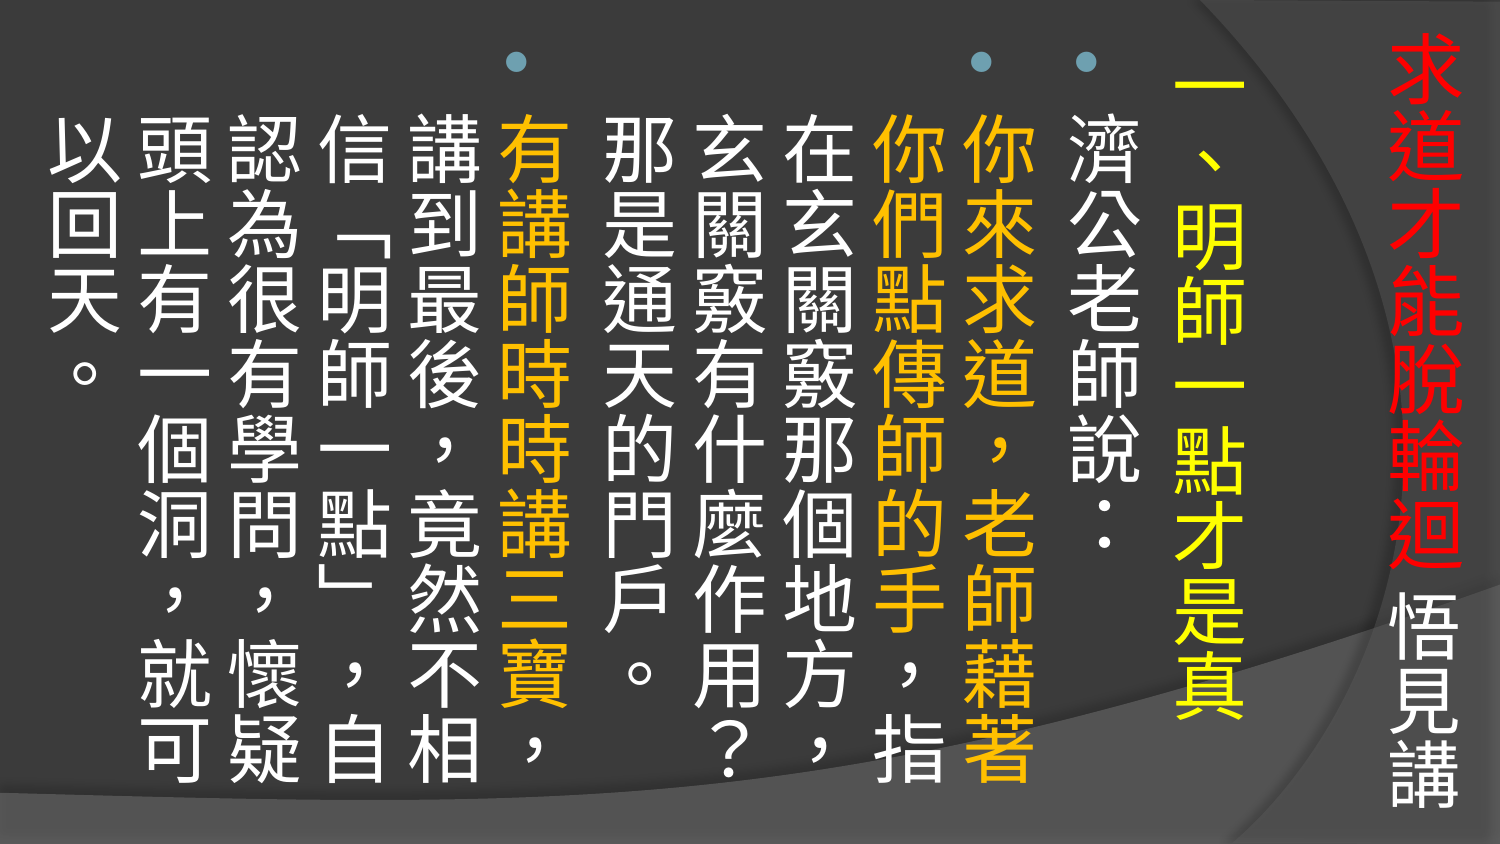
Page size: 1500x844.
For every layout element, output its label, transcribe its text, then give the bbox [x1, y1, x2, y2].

title 求道才能脫輪迴 悟見講 [1364, 21, 1483, 820]
list 一、明師一點才是真 濟公老師說： 你來求道，老師藉著你們點傳師的手，指在玄關竅那個地方，玄關竅有什麼作用？那是通天的門戶。 有講師時時講三寶，講到最後，竟然不相信「明師一點」，自認為很有學問，懷疑頭上有一個洞，就可以回天。 [29, 27, 1365, 820]
